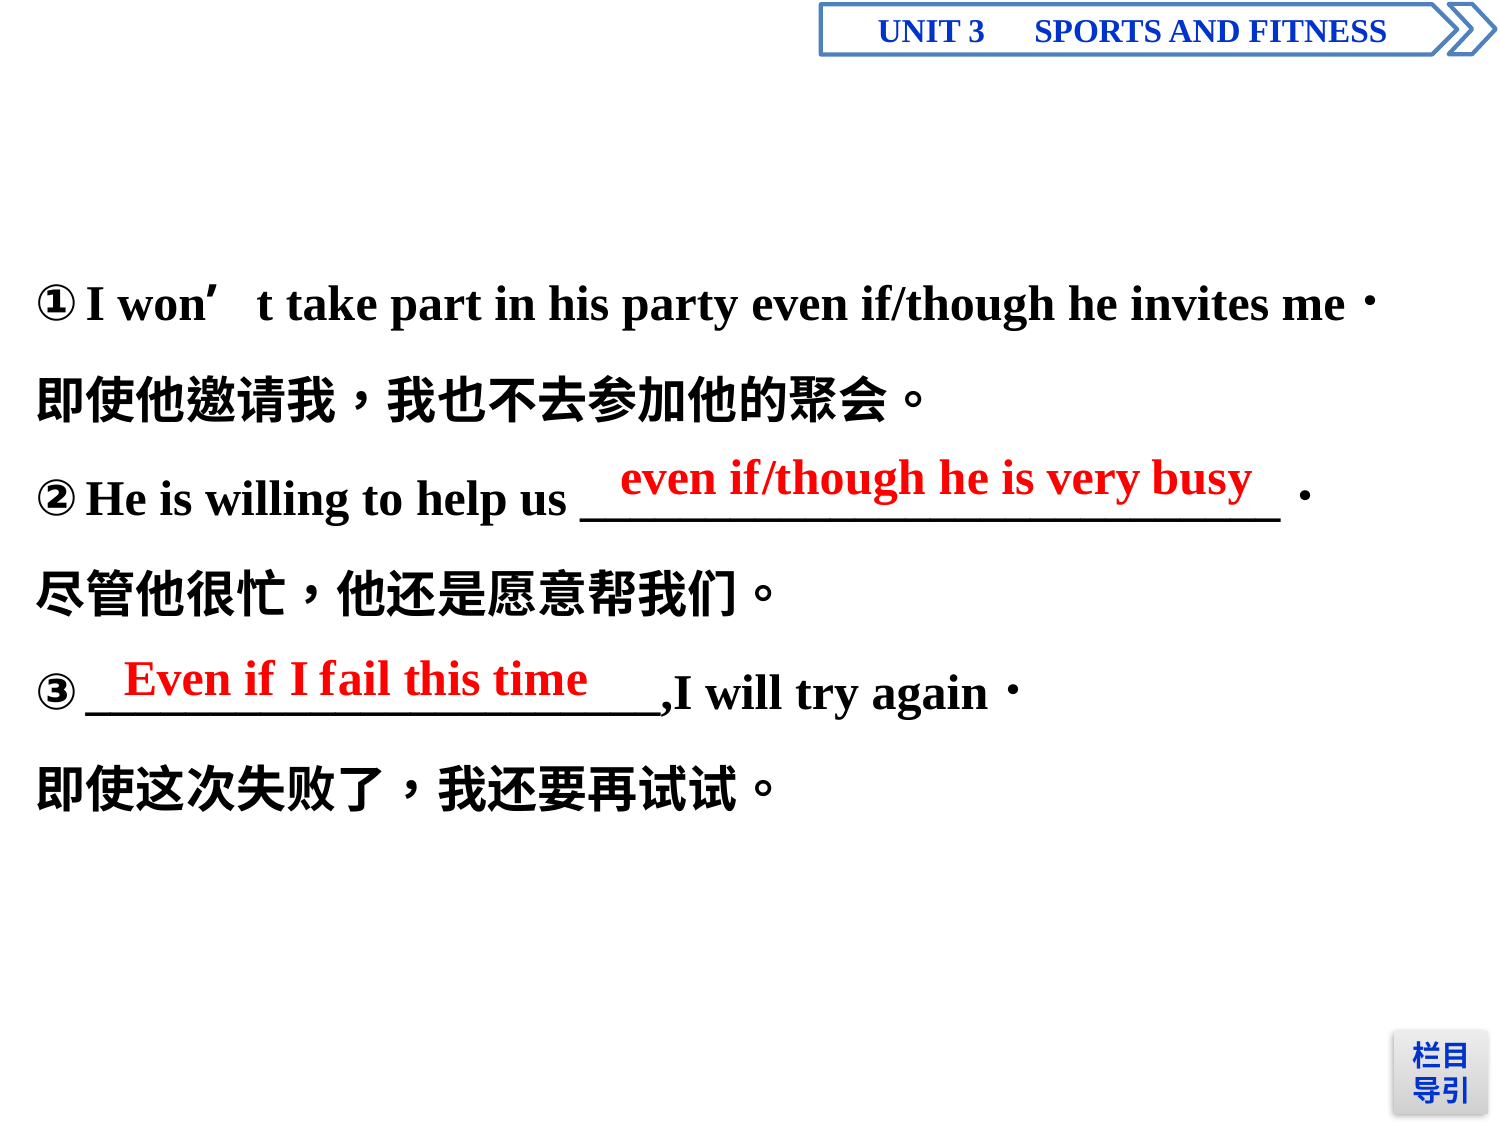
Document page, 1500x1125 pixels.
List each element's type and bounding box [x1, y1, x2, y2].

text_box [35, 270, 1466, 855]
text_box [619, 443, 1486, 510]
text_box [123, 644, 990, 711]
